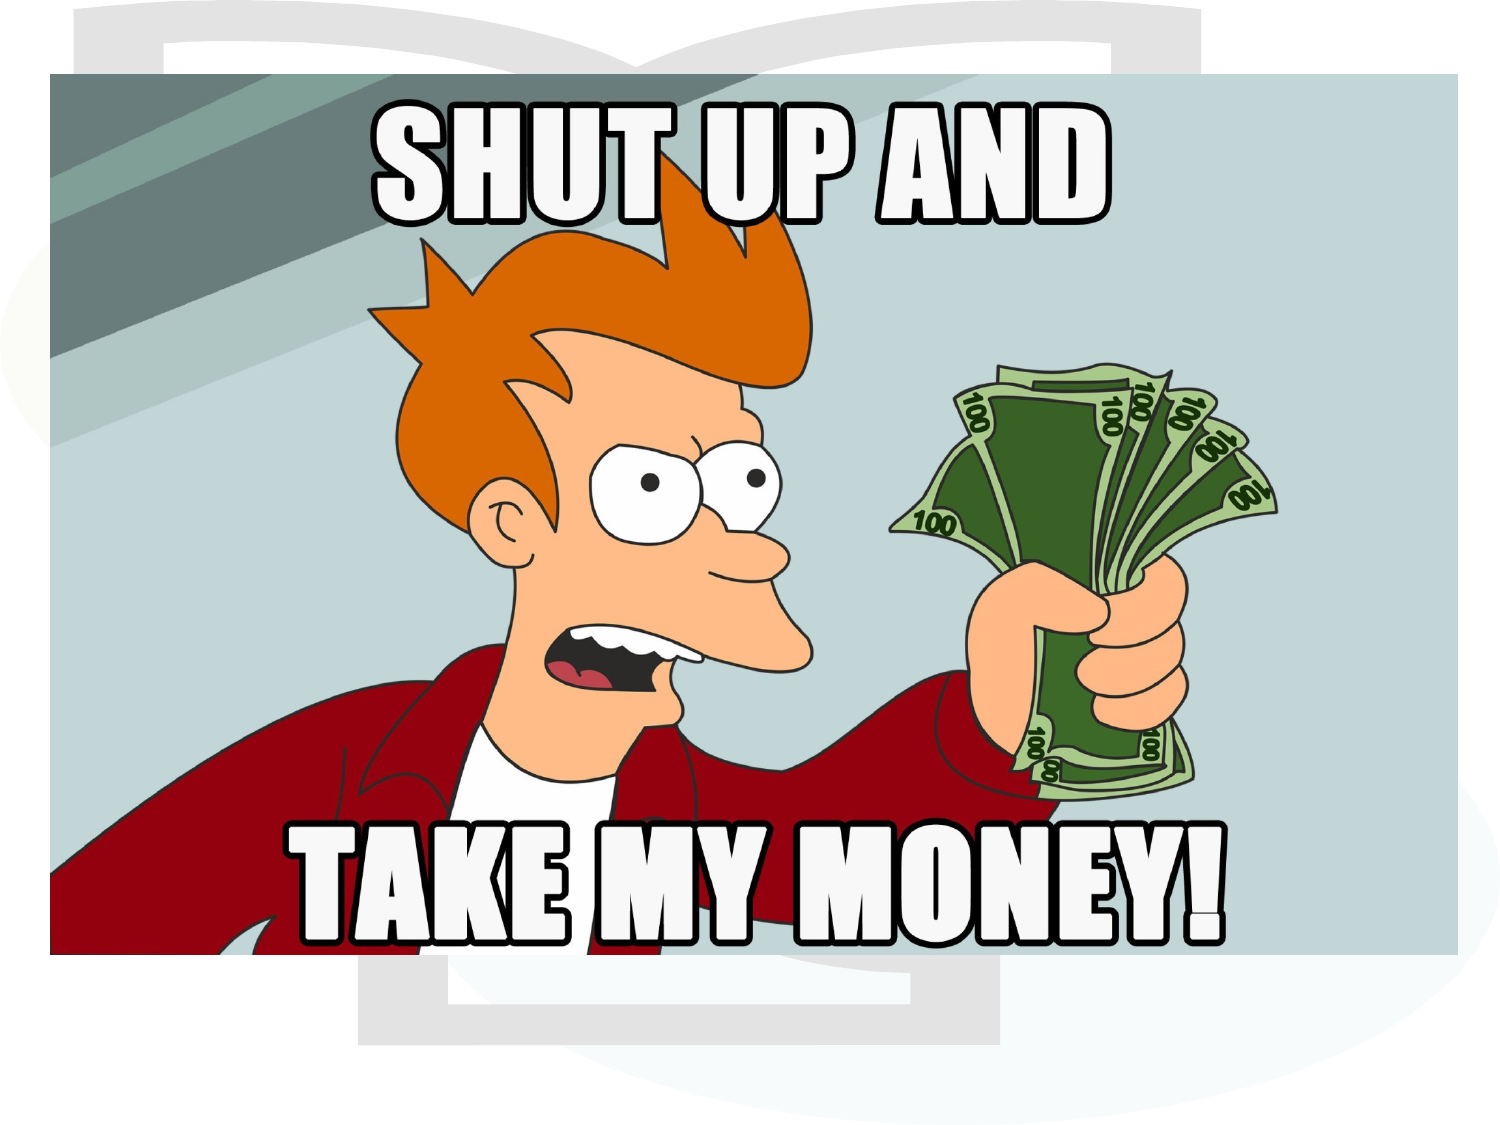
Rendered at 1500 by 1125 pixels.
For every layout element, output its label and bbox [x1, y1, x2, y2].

list [49, 74, 1459, 956]
